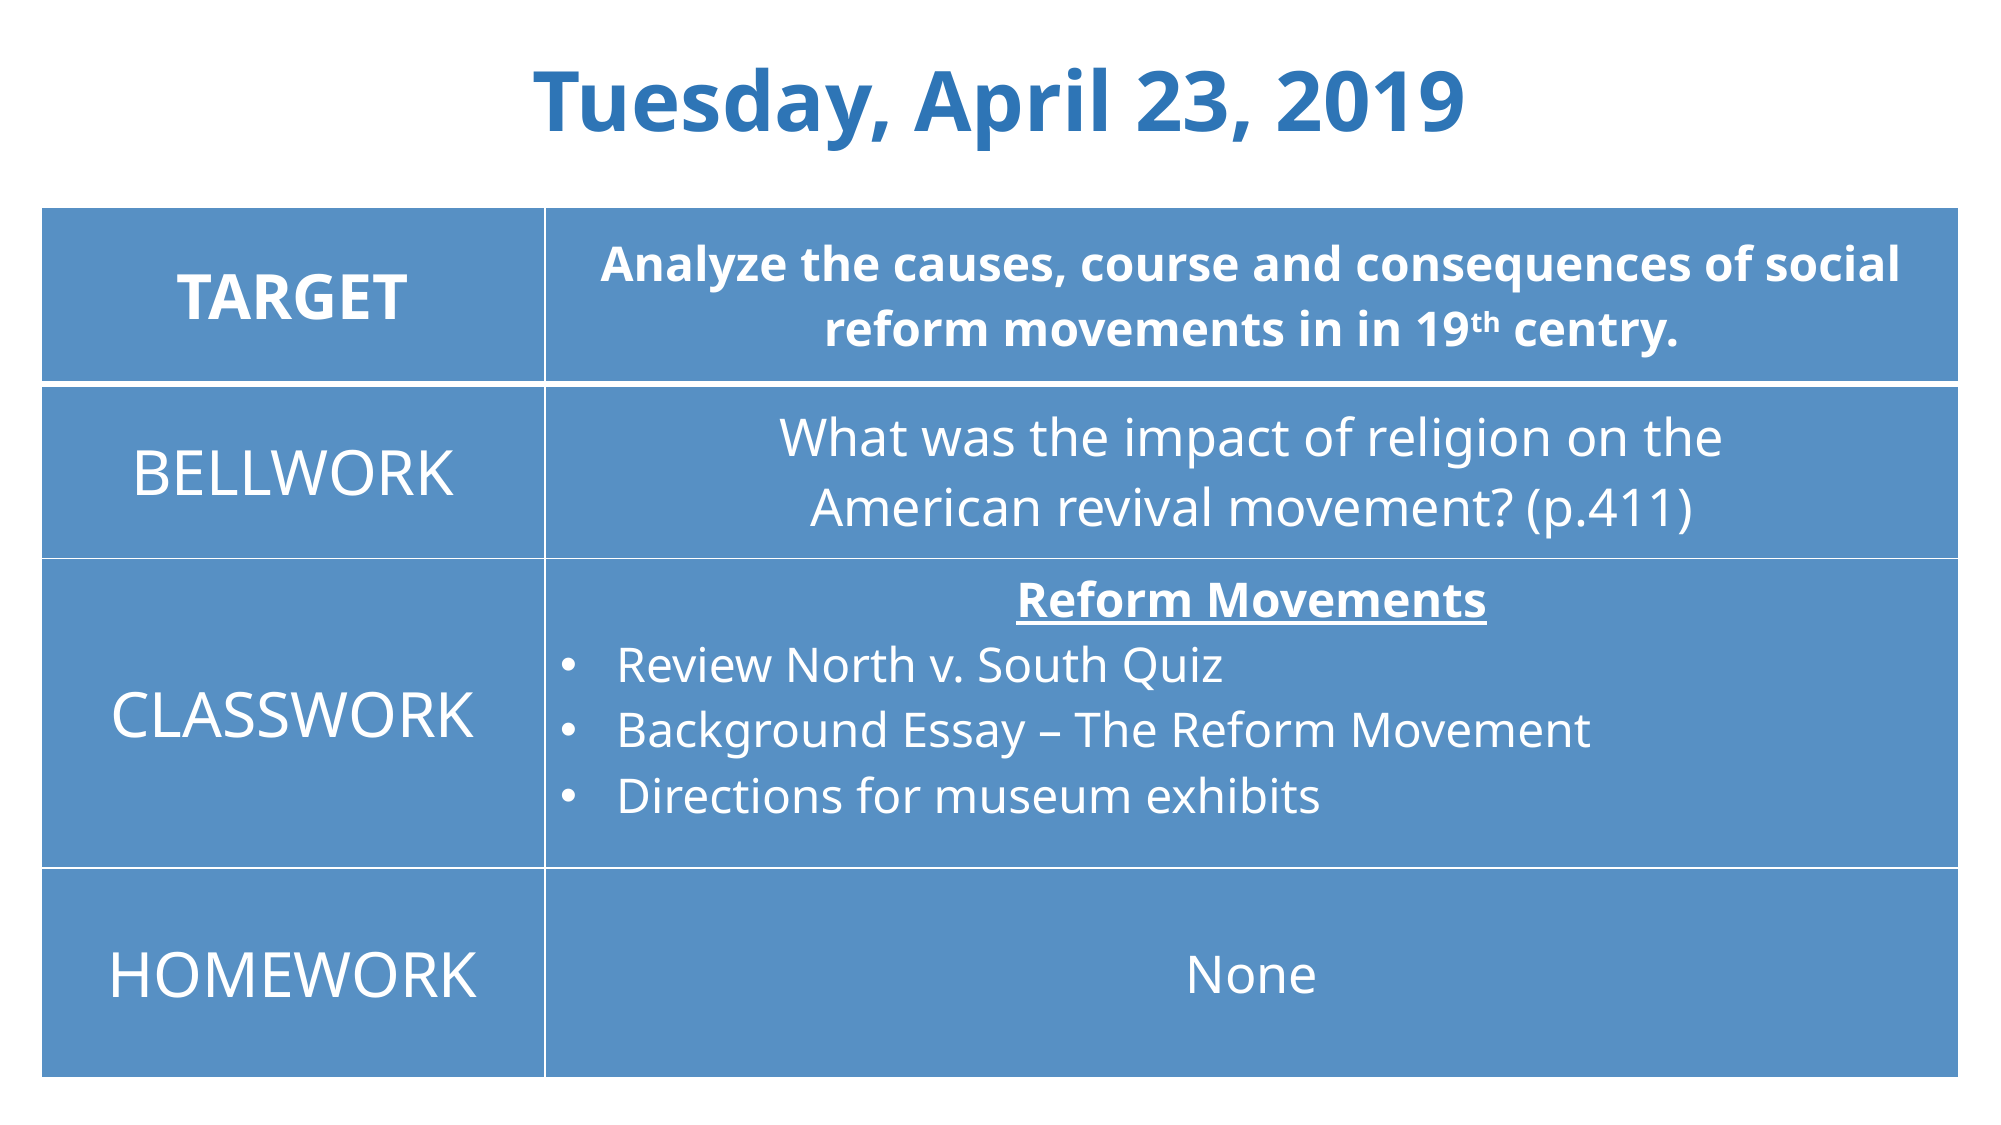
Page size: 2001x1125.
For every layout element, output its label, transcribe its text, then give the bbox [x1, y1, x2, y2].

table_cell What was the impact of religion on the American revival movement? (p.411) [546, 387, 1958, 558]
table_header TARGET [42, 208, 544, 381]
table_cell BELLWORK [42, 387, 544, 558]
table_cell HOMEWORK [42, 869, 544, 1077]
table_cell None [546, 869, 1958, 1077]
text_box Tuesday, April 23, 2019 [40, 22, 1959, 174]
table_header Analyze the causes, course and consequences of social reform movements in in 19th centry. [546, 208, 1958, 381]
table_cell CLASSWORK [42, 559, 544, 867]
table_cell Reform Movements Review North v. South Quiz Background Essay – The Reform Movement Directions for museum exhibits [546, 559, 1958, 867]
